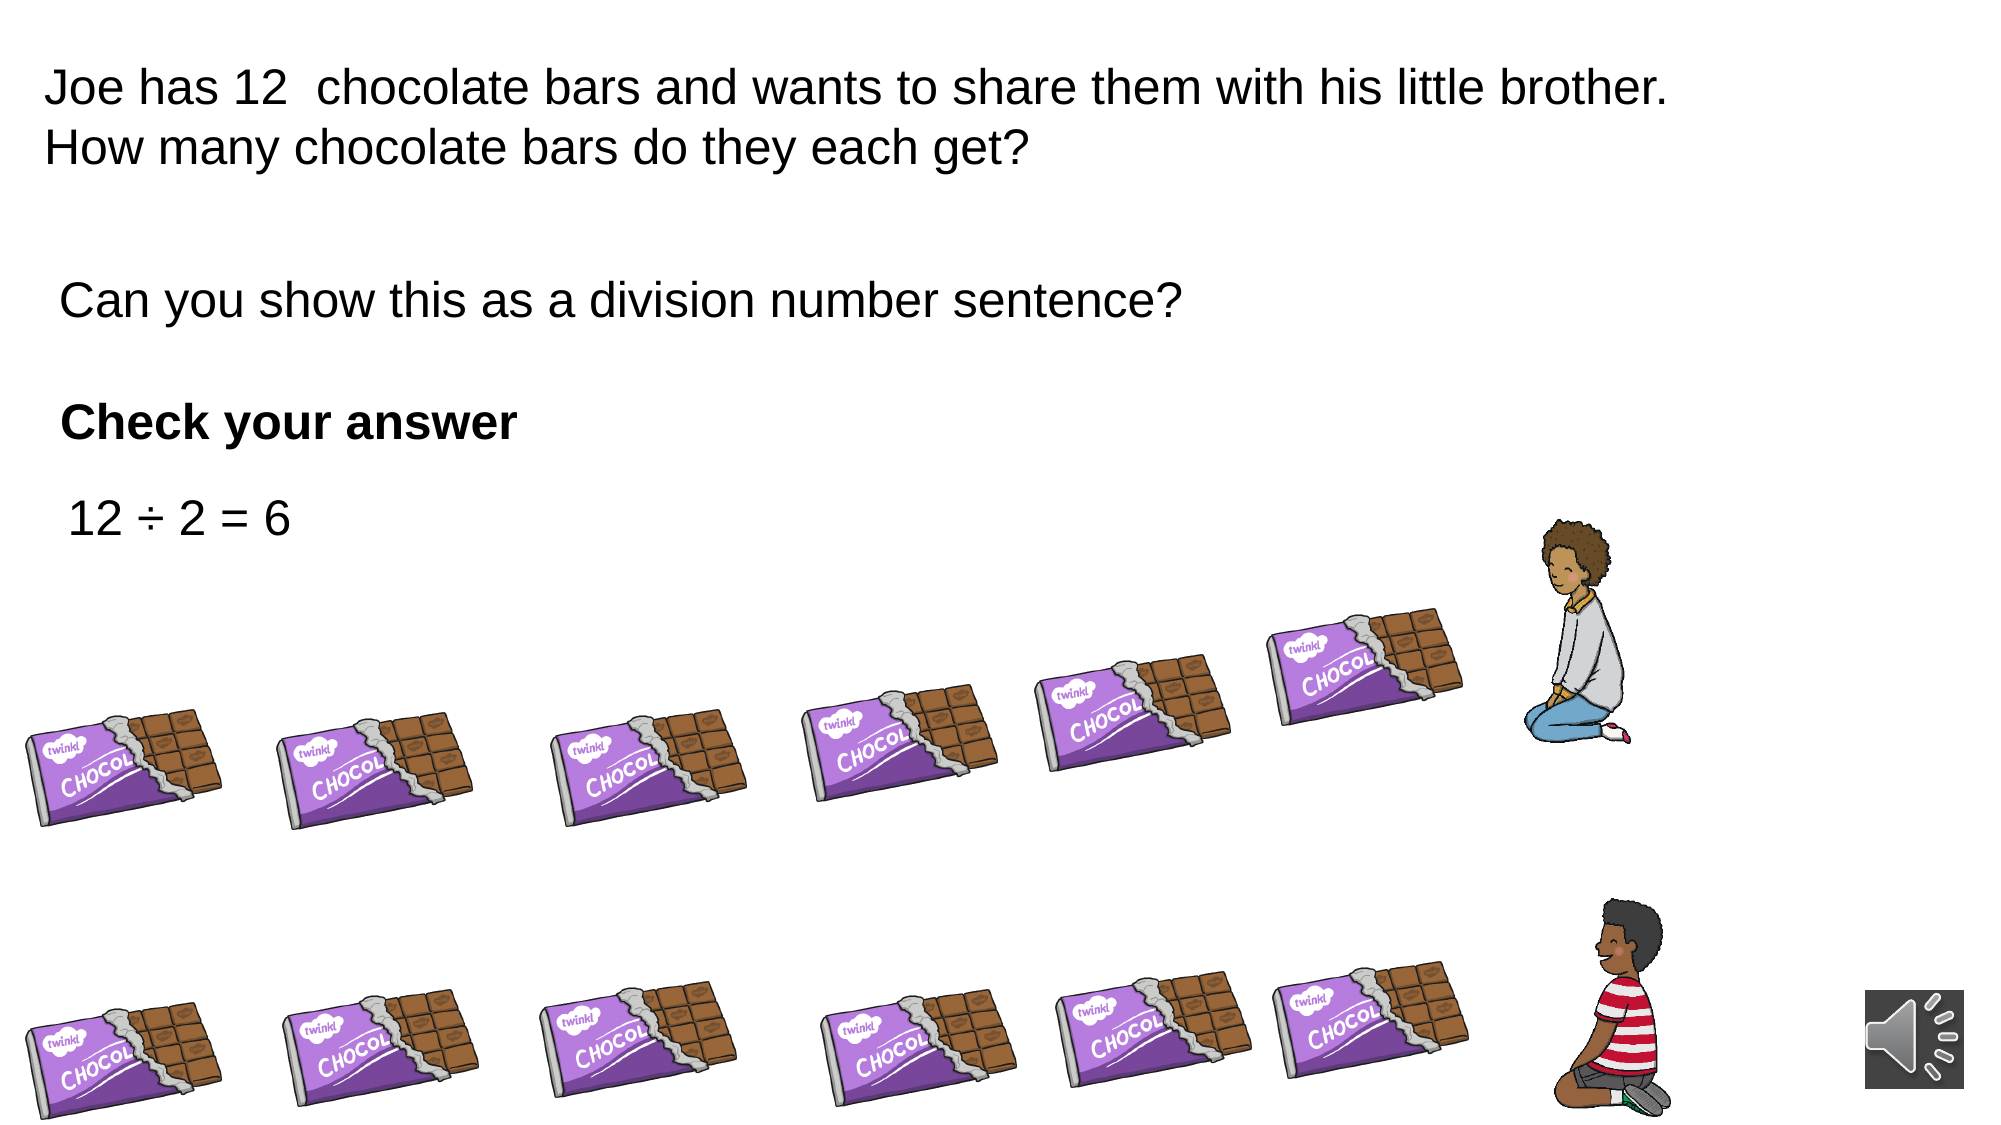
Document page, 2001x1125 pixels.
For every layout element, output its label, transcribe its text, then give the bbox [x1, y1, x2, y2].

picture [820, 989, 1017, 1107]
picture [539, 981, 737, 1098]
text_box Check your answer [0, 371, 580, 468]
picture [25, 709, 222, 827]
text_box 12 ÷ 2 = 6 [43, 467, 331, 564]
text_box Joe has 12 chocolate bars and wants to share them with his little brother. How many chocolate bars do they each get? [44, 54, 1865, 175]
picture [550, 709, 747, 827]
picture [801, 684, 998, 802]
text_box Can you show this as a division number sentence? [43, 249, 1281, 346]
picture [1524, 519, 1631, 744]
picture [1864, 989, 1965, 1090]
picture [1554, 898, 1671, 1117]
picture [1272, 961, 1469, 1079]
picture [282, 989, 479, 1107]
picture [1266, 608, 1463, 726]
picture [1034, 654, 1231, 772]
picture [1055, 971, 1252, 1088]
picture [276, 712, 473, 830]
picture [25, 1002, 222, 1120]
